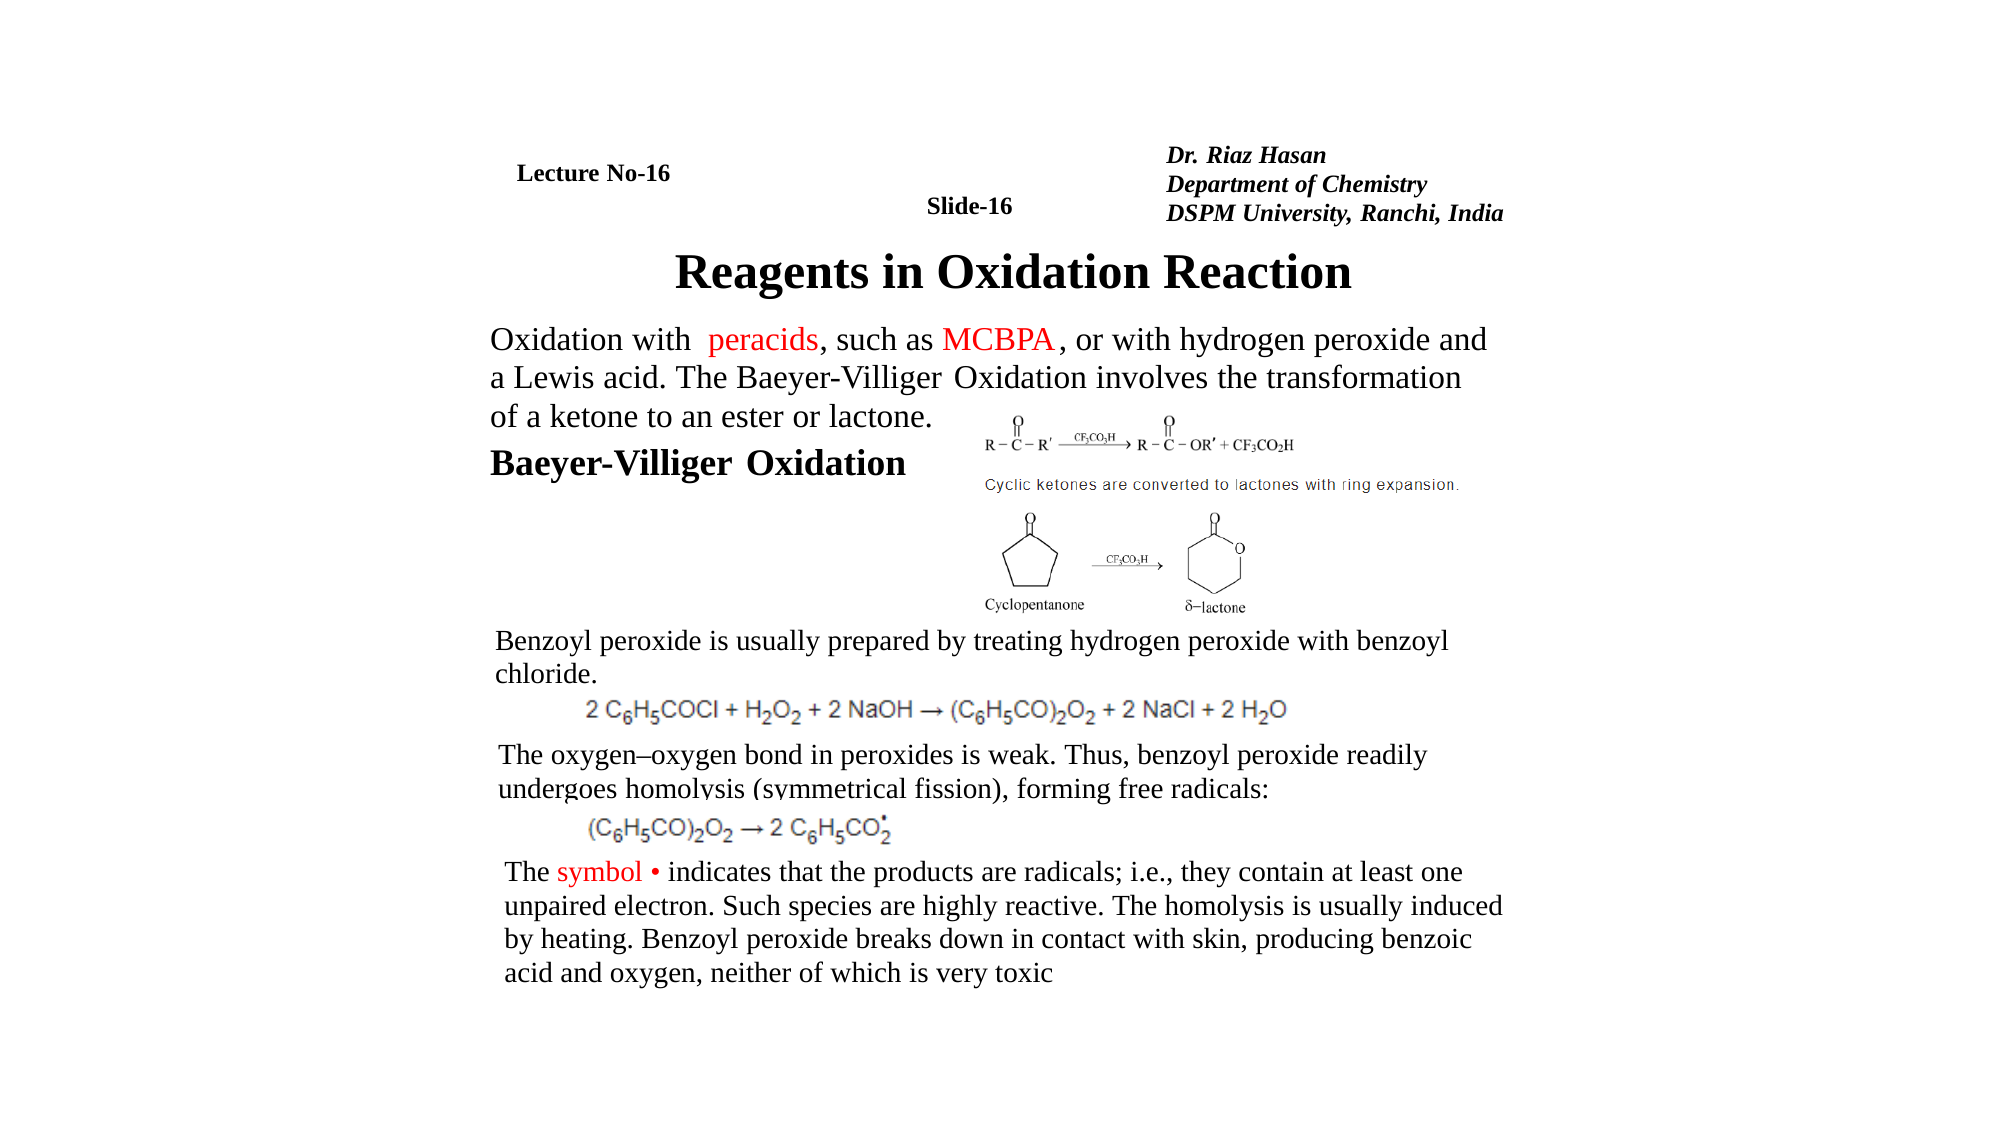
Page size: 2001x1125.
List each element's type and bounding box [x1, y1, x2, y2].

picture [485, 134, 1515, 991]
